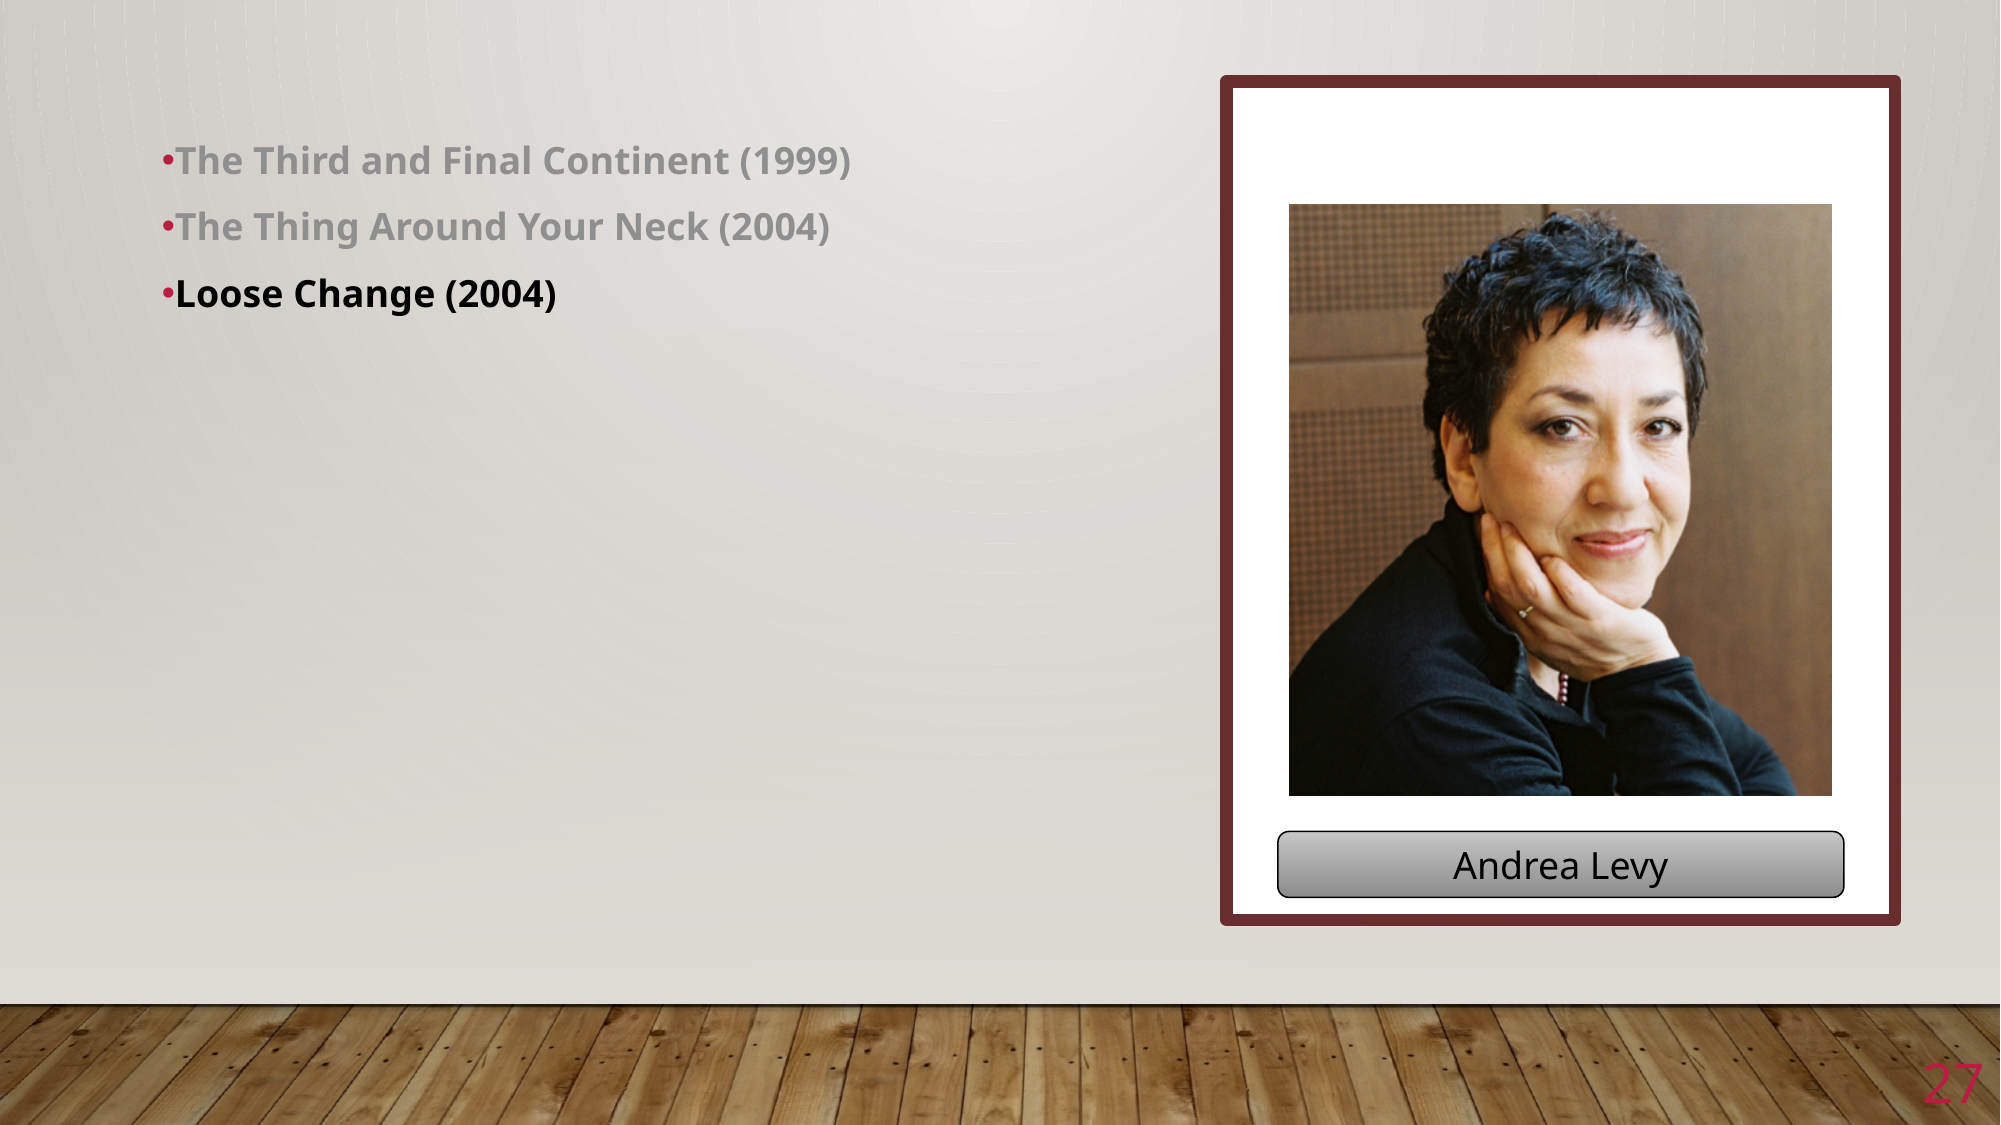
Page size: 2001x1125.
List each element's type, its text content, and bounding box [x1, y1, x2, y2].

text_box The Third and Final Continent (1999) The Thing Around Your Neck (2004) Loose Change (2004) [146, 120, 1058, 687]
text_box [1225, 80, 1896, 921]
slide_number 27 [1850, 1042, 2000, 1125]
text_box Andrea Levy [1277, 830, 1845, 899]
picture [1289, 204, 1833, 796]
picture [0, 1004, 2000, 1125]
